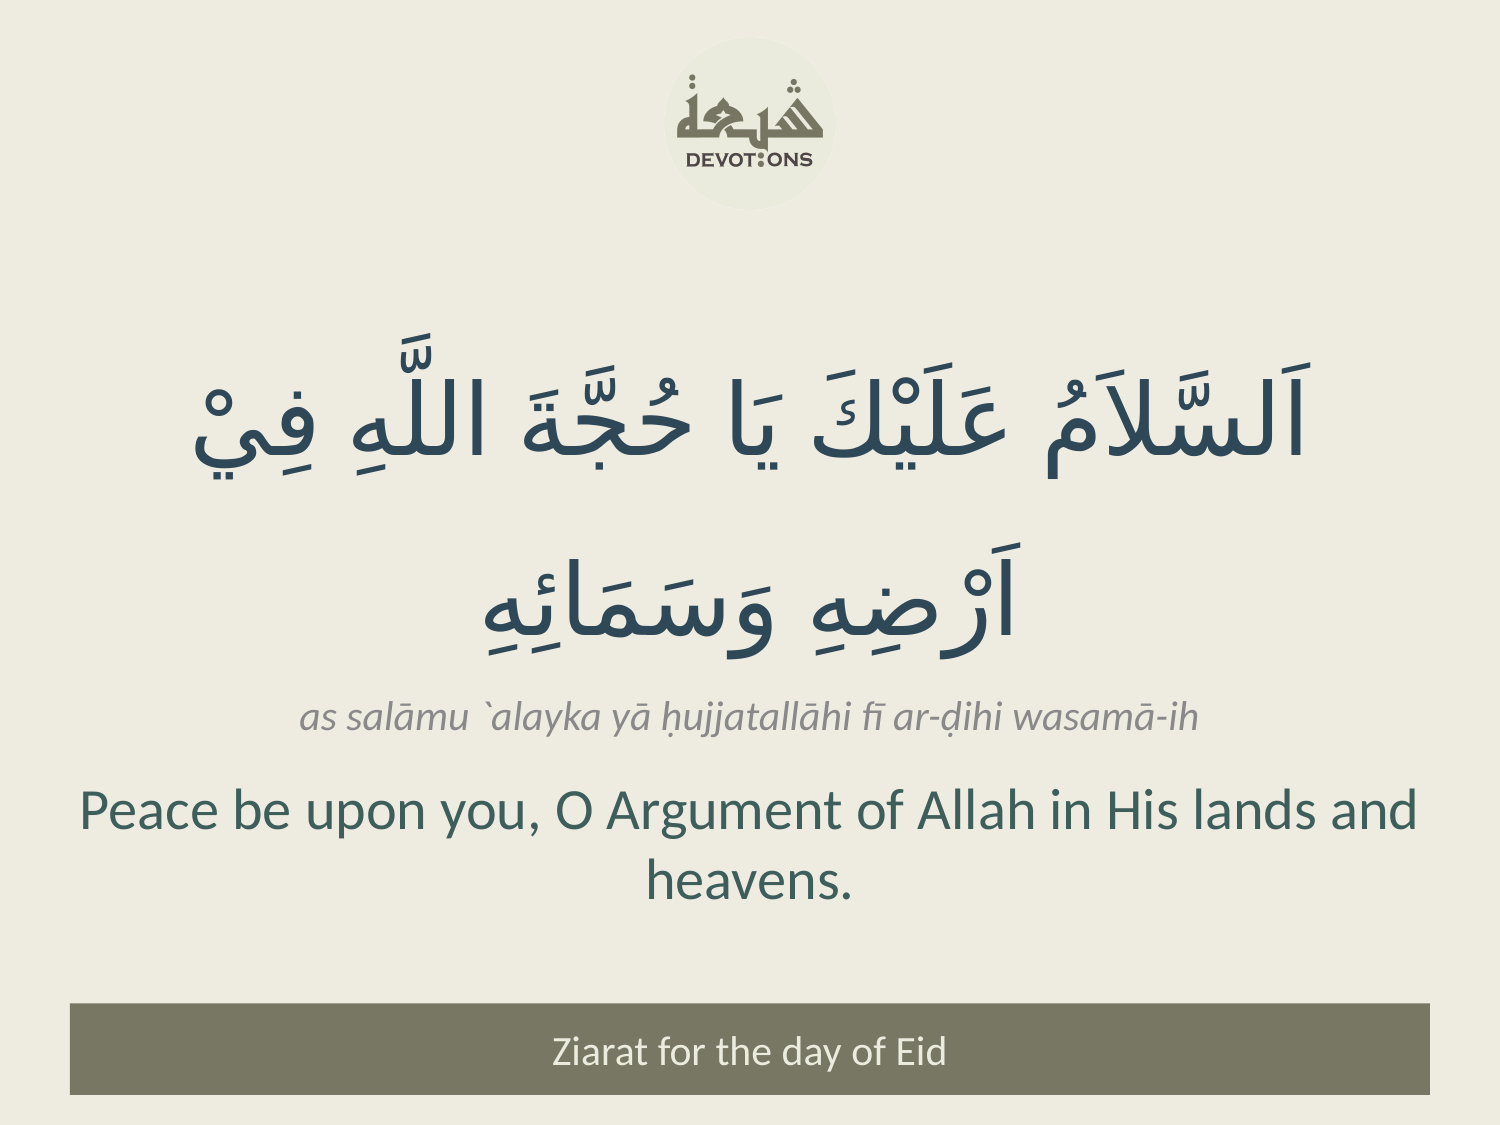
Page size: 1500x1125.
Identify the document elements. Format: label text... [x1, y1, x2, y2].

picture [656, 29, 844, 203]
list Ziarat for the day of Eid [69, 1003, 1430, 1095]
list اَلسَّلاَمُ عَلَيْكَ يَا حُجَّةَ اللَّهِ فِيْ اَرْضِهِ وَسَمَائِهِ as salāmu `alayka yā ḥujjatallāhi fī ar-ḍihi wasamā-ih Peace be upon you, O Argument of Allah in His lands and heavens. [69, 203, 1430, 1003]
